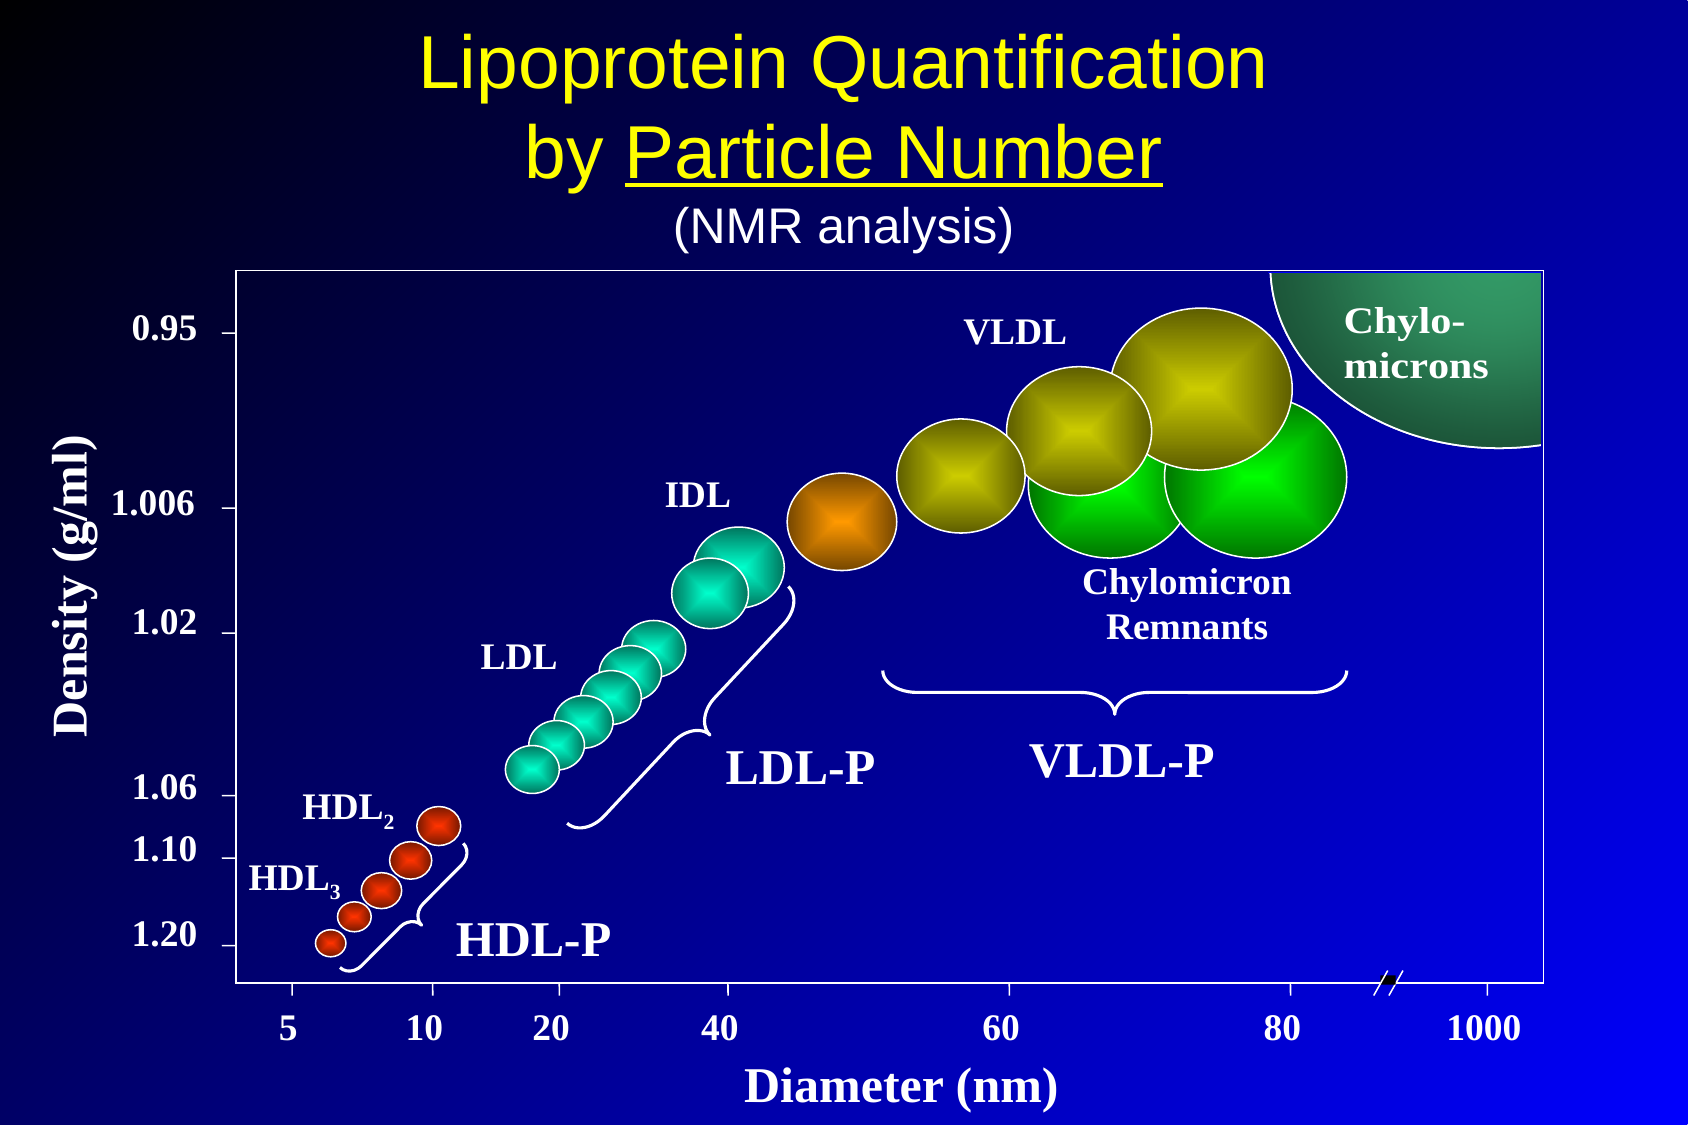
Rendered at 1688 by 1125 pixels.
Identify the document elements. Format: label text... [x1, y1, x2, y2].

text_box [416, 806, 461, 846]
text_box [621, 620, 686, 677]
text_box [235, 270, 1268, 282]
text_box HDL2 [287, 774, 410, 841]
text_box HDL-P [268, 899, 799, 975]
picture [1268, 272, 1542, 450]
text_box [786, 352, 897, 571]
text_box 60 [967, 995, 1035, 1045]
text_box [693, 527, 783, 608]
text_box [1380, 975, 1396, 985]
text_box 1000 [1431, 995, 1537, 1056]
text_box 20 [517, 995, 585, 1056]
text_box [361, 872, 402, 899]
text_box [554, 695, 614, 749]
text_box 40 [686, 995, 754, 1056]
text_box [505, 745, 560, 794]
text_box [882, 670, 1347, 715]
text_box HDL3 [233, 845, 356, 912]
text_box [1028, 457, 1348, 657]
text_box [389, 841, 432, 880]
text_box 80 [1248, 995, 1316, 1056]
text_box [671, 558, 749, 629]
text_box 1.06 [116, 754, 213, 815]
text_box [896, 299, 1293, 534]
text_box LDL [465, 624, 573, 685]
title Lipoprotein Quantification by Particle Number (NMR analysis) [0, 5, 1688, 262]
text_box [407, 843, 467, 899]
text_box Density (g/ml) [29, 420, 104, 752]
list [235, 282, 1671, 959]
text_box 5 [264, 995, 313, 1056]
text_box IDL [649, 462, 746, 523]
text_box 1.10 [116, 816, 213, 877]
text_box 0.95 [116, 295, 213, 356]
text_box [599, 645, 662, 700]
text_box LDL-P [674, 726, 928, 802]
text_box [528, 720, 585, 770]
text_box 1.02 [116, 589, 213, 649]
text_box 10 [390, 995, 459, 1056]
text_box [235, 959, 1544, 984]
text_box [567, 586, 794, 828]
text_box 1.20 [116, 901, 213, 962]
text_box [580, 670, 642, 725]
text_box Diameter (nm) [729, 1045, 1074, 1121]
text_box 1.006 [104, 470, 211, 531]
text_box VLDL-P [981, 720, 1263, 796]
